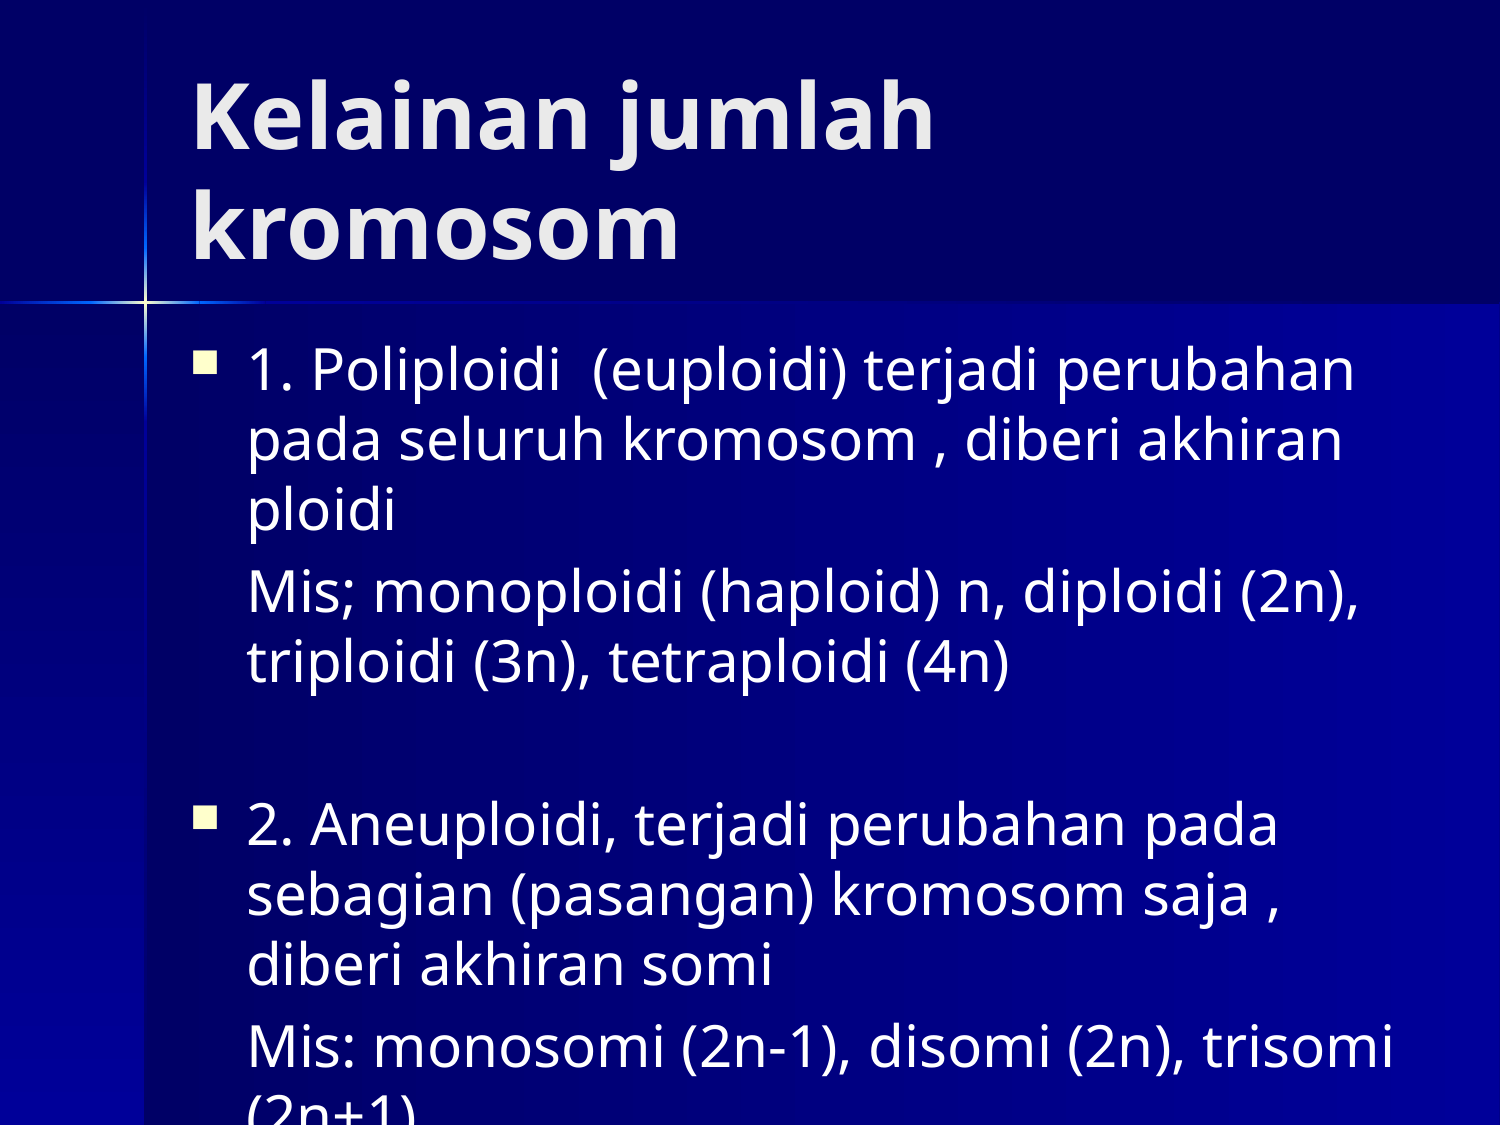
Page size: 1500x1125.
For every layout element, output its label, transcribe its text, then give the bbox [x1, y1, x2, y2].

title Kelainan jumlah kromosom [174, 49, 1413, 286]
list 1. Poliploidi (euploidi) terjadi perubahan pada seluruh kromosom , diberi akhiran ploidi Mis; monoploidi (haploid) n, diploidi (2n), triploidi (3n), tetraploidi (4n) 2. Aneuploidi, terjadi perubahan pada sebagian (pasangan) kromosom saja , diberi akhiran somi Mis: monosomi (2n-1), disomi (2n), trisomi (2n+1) [174, 324, 1413, 1001]
